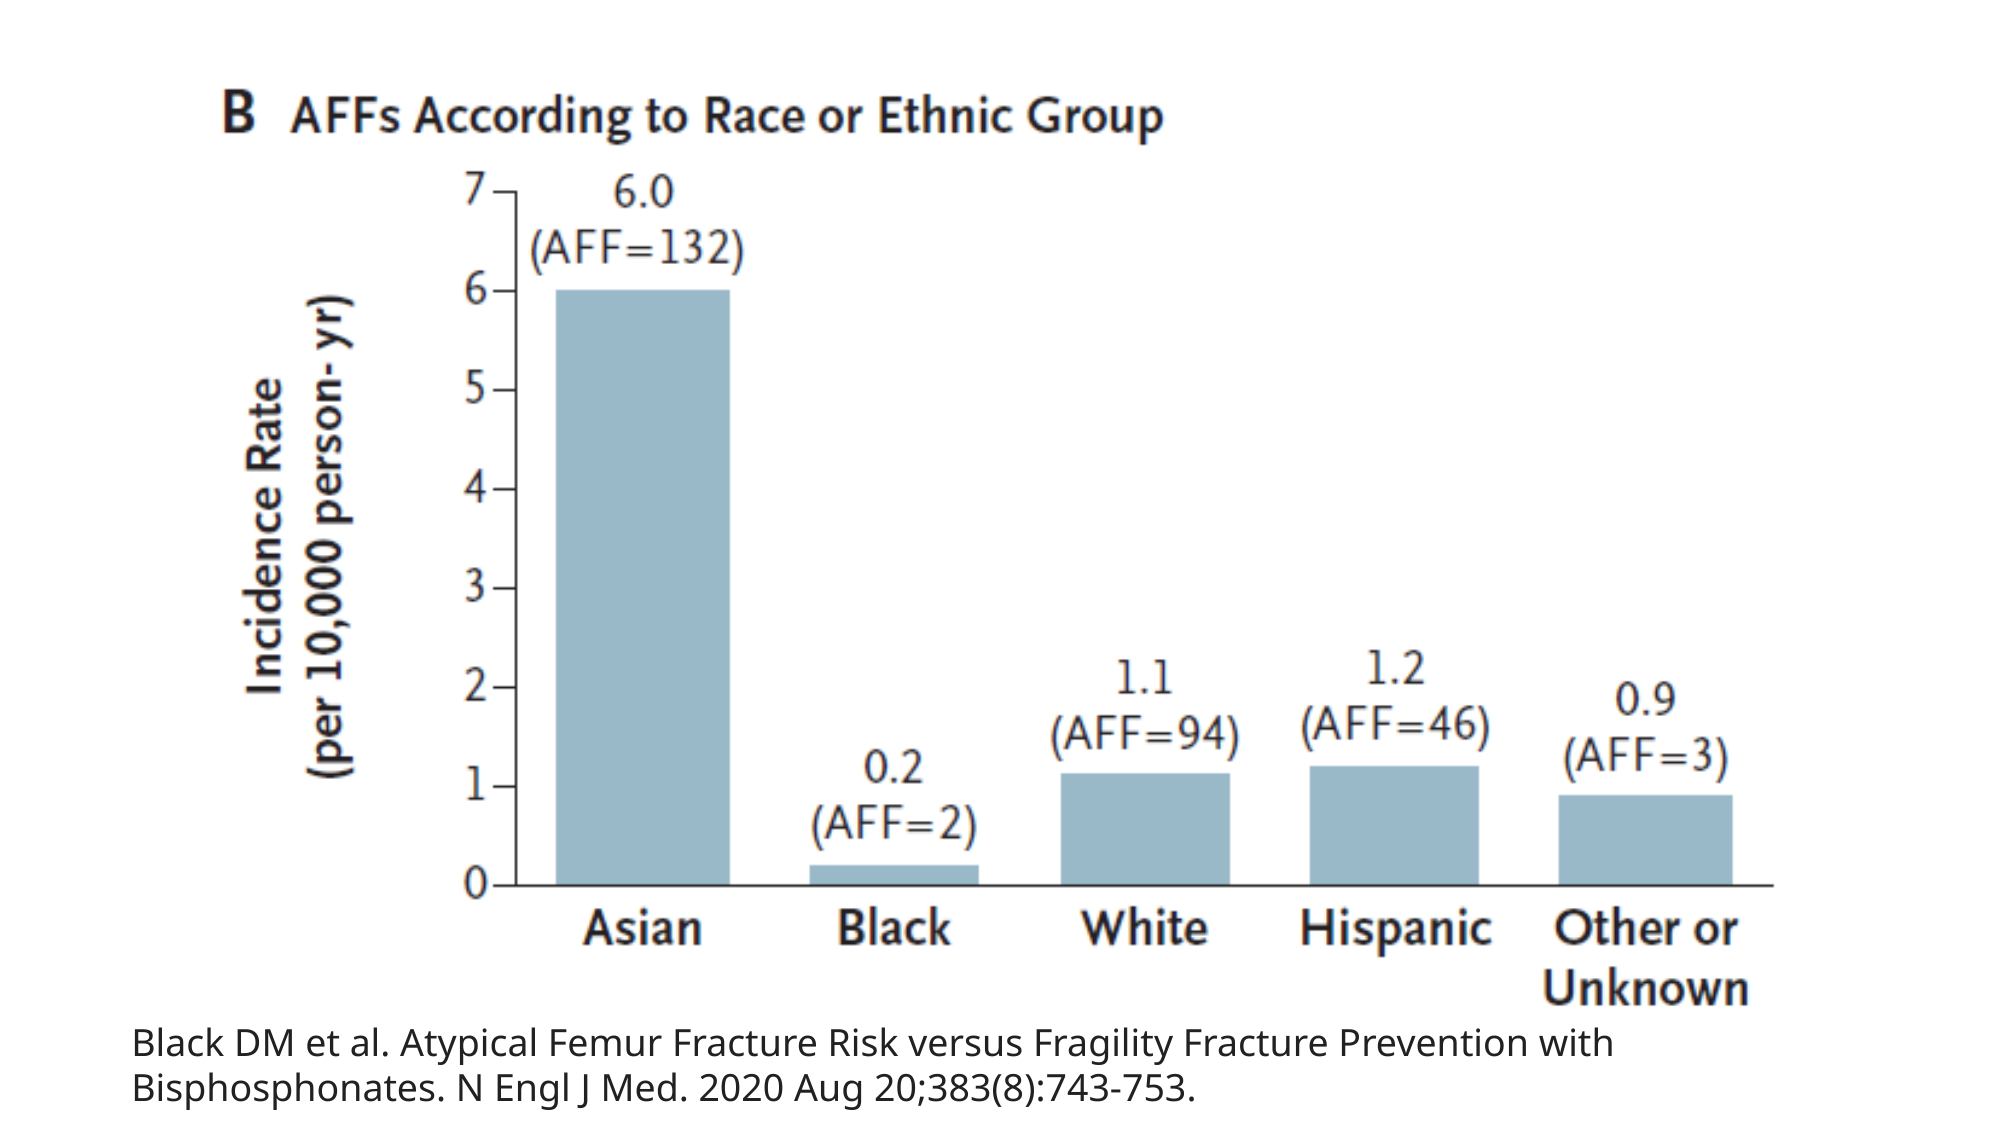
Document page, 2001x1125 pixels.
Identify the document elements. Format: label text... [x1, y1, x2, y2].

text_box Black DM et al. Atypical Femur Fracture Risk versus Fragility Fracture Prevention with Bisphosphonates. N Engl J Med. 2020 Aug 20;383(8):743-753. [116, 1012, 1762, 1117]
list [199, 73, 1801, 1052]
